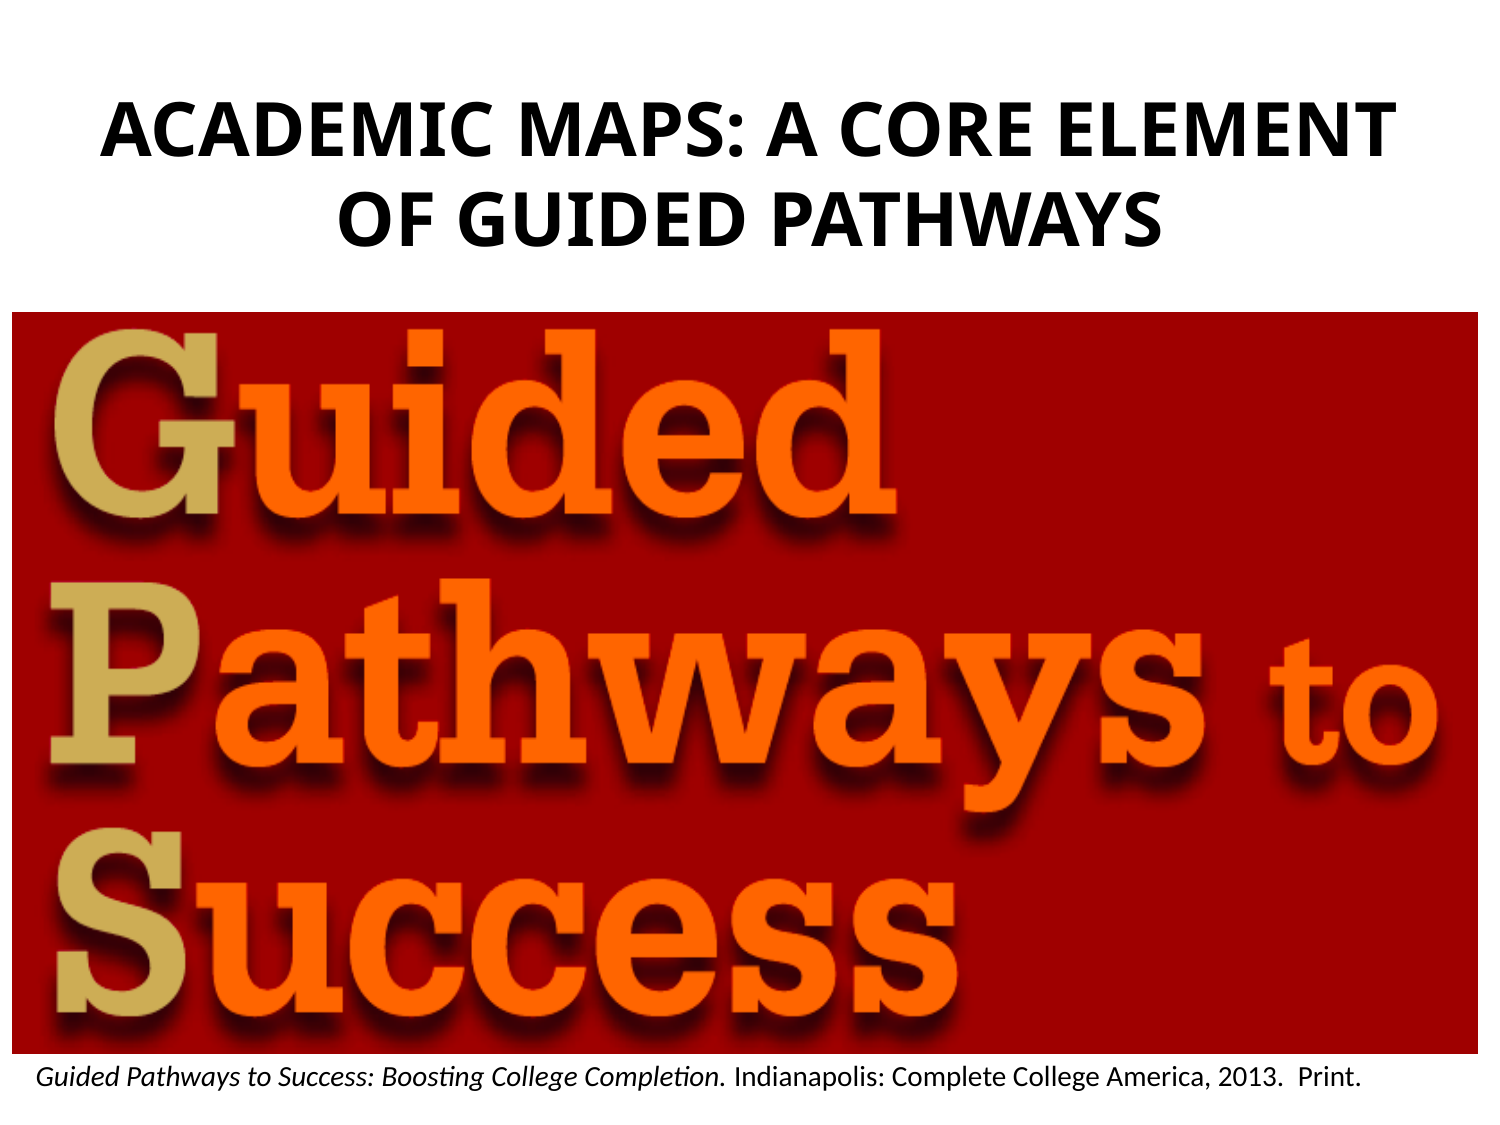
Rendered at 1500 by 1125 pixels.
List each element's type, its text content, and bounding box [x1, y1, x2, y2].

title ACADEMIC MAPS: A CORE ELEMENT OF GUIDED PATHWAYS [75, 41, 1425, 239]
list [12, 241, 1478, 1125]
